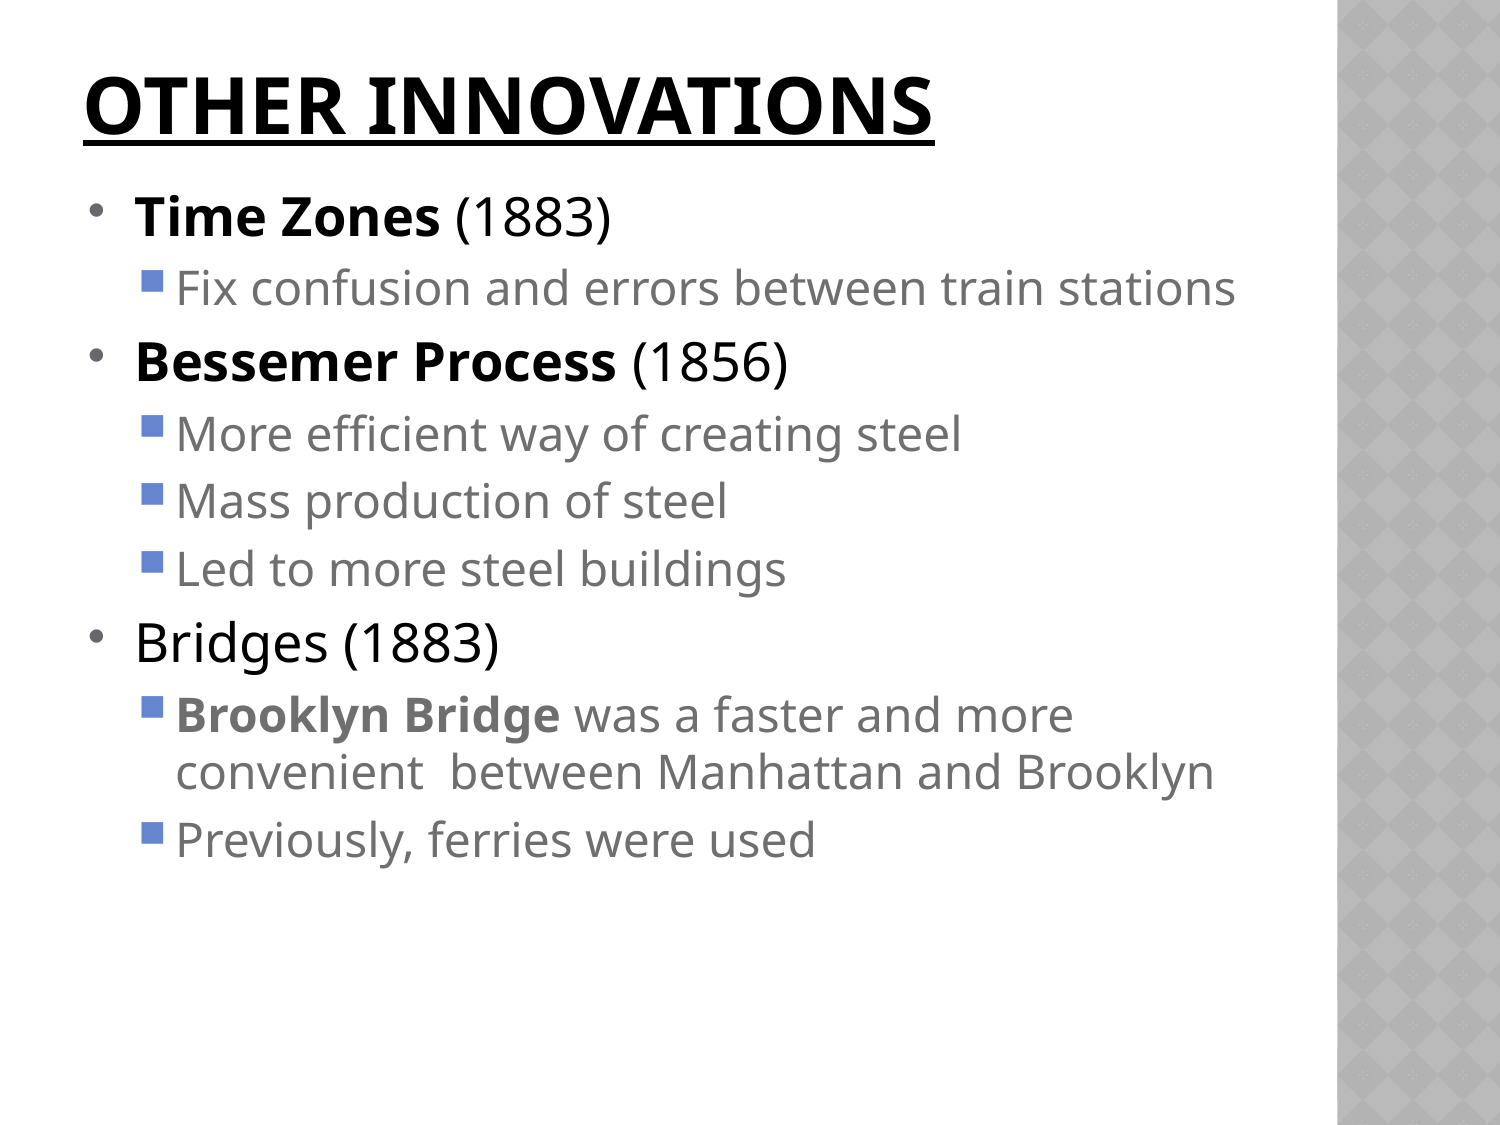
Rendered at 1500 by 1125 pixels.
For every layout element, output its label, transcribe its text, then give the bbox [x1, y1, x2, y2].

title Other Innovations [75, 52, 1263, 150]
list Time Zones (1883) Fix confusion and errors between train stations Bessemer Process (1856) More efficient way of creating steel Mass production of steel Led to more steel buildings Bridges (1883) Brooklyn Bridge was a faster and more convenient between Manhattan and Brooklyn Previously, ferries were used [75, 174, 1313, 1125]
